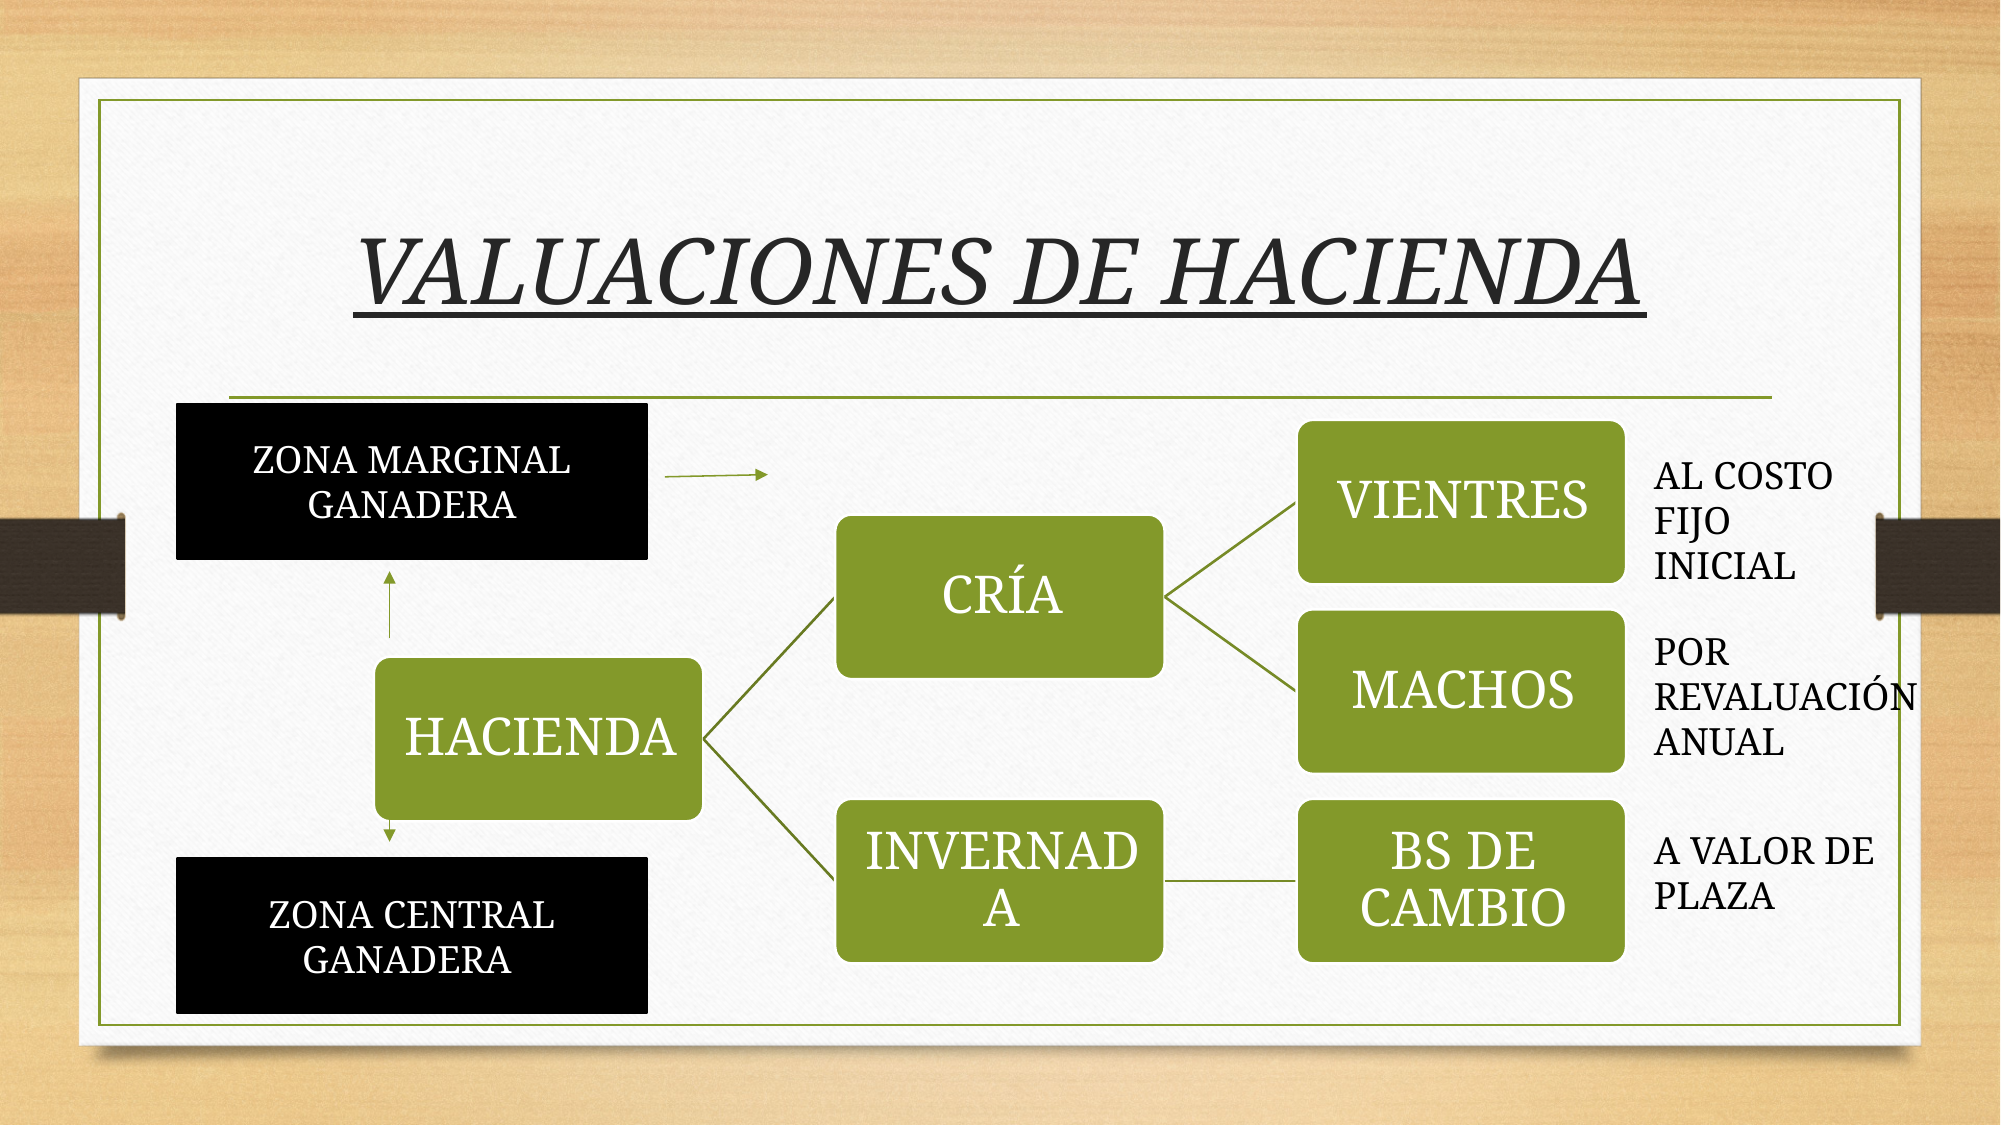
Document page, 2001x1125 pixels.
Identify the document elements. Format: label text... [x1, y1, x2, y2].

picture [0, 0, 2001, 1125]
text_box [664, 474, 769, 478]
text_box POR REVALUACIÓN ANUAL [1788, 620, 1936, 771]
text_box ZONA CENTRAL GANADERA [176, 857, 648, 1014]
text_box A VALOR DE PLAZA [1788, 819, 1936, 925]
text_box AL COSTO FIJO INICIAL [1788, 444, 1881, 594]
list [212, 419, 1788, 964]
text_box ZONA MARGINAL GANADERA [176, 403, 648, 560]
title VALUACIONES DE HACIENDA [212, 161, 1788, 375]
